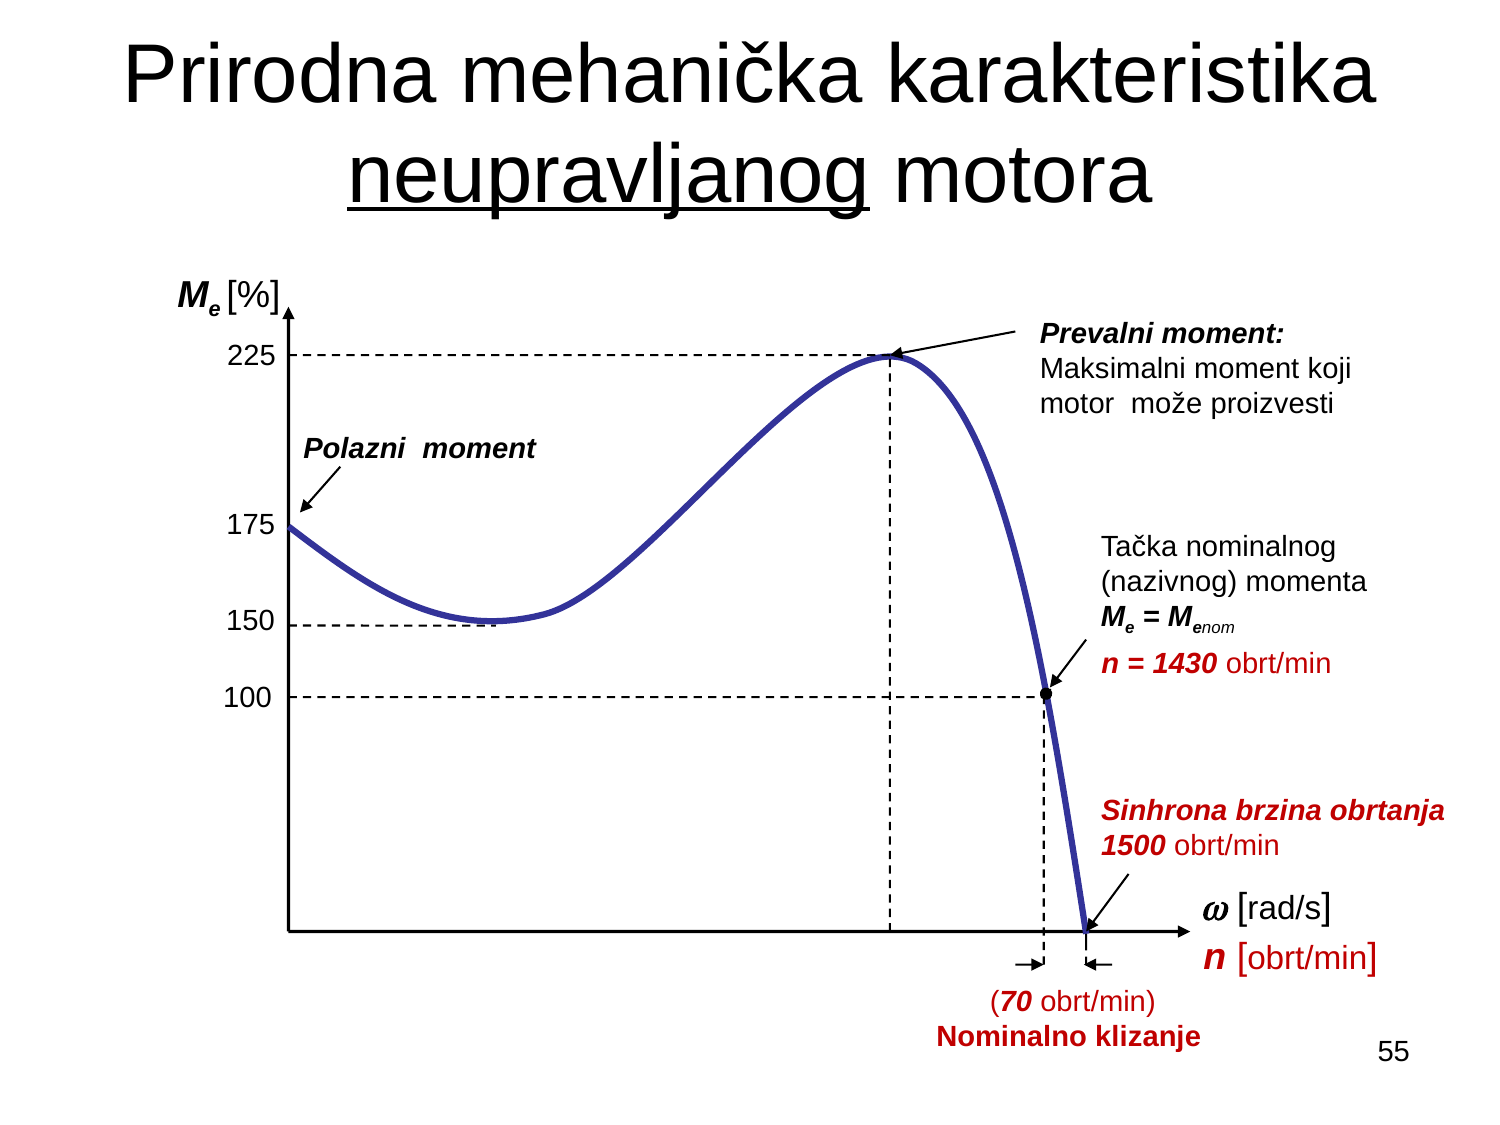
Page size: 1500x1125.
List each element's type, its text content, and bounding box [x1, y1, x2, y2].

text_box [1086, 873, 1129, 932]
text_box 100 [208, 671, 330, 721]
title Prirodna mehanička karakteristika neupravljanog motora [74, 24, 1426, 213]
text_box [1088, 925, 1185, 938]
text_box [318, 356, 1087, 934]
text_box [1083, 958, 1113, 971]
text_box Me [%] [162, 262, 338, 329]
text_box Polazni moment [288, 421, 575, 472]
text_box 150 [211, 593, 332, 644]
text_box Sinhrona brzina obrtanja 1500 obrt/min [1086, 783, 1500, 869]
text_box [1015, 958, 1044, 971]
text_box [1045, 688, 1052, 694]
text_box Tačka nominalnog (nazivnog) momenta Me = Menom [1086, 519, 1400, 637]
text_box [889, 331, 1016, 359]
text_box  [rad/s] [1185, 874, 1347, 935]
text_box Prevalni moment: Maksimalni moment koji motor može proizvesti [1025, 306, 1439, 427]
slide_number 55 [1074, 1024, 1426, 1103]
text_box 175 [211, 498, 333, 549]
text_box 225 [212, 329, 334, 379]
text_box n = 1430 obrt/min [1086, 637, 1500, 688]
text_box [299, 472, 336, 513]
text_box (70 obrt/min) Nominalno klizanje [912, 974, 1225, 1060]
text_box n [obrt/min] [1188, 924, 1394, 985]
text_box [1049, 639, 1086, 688]
